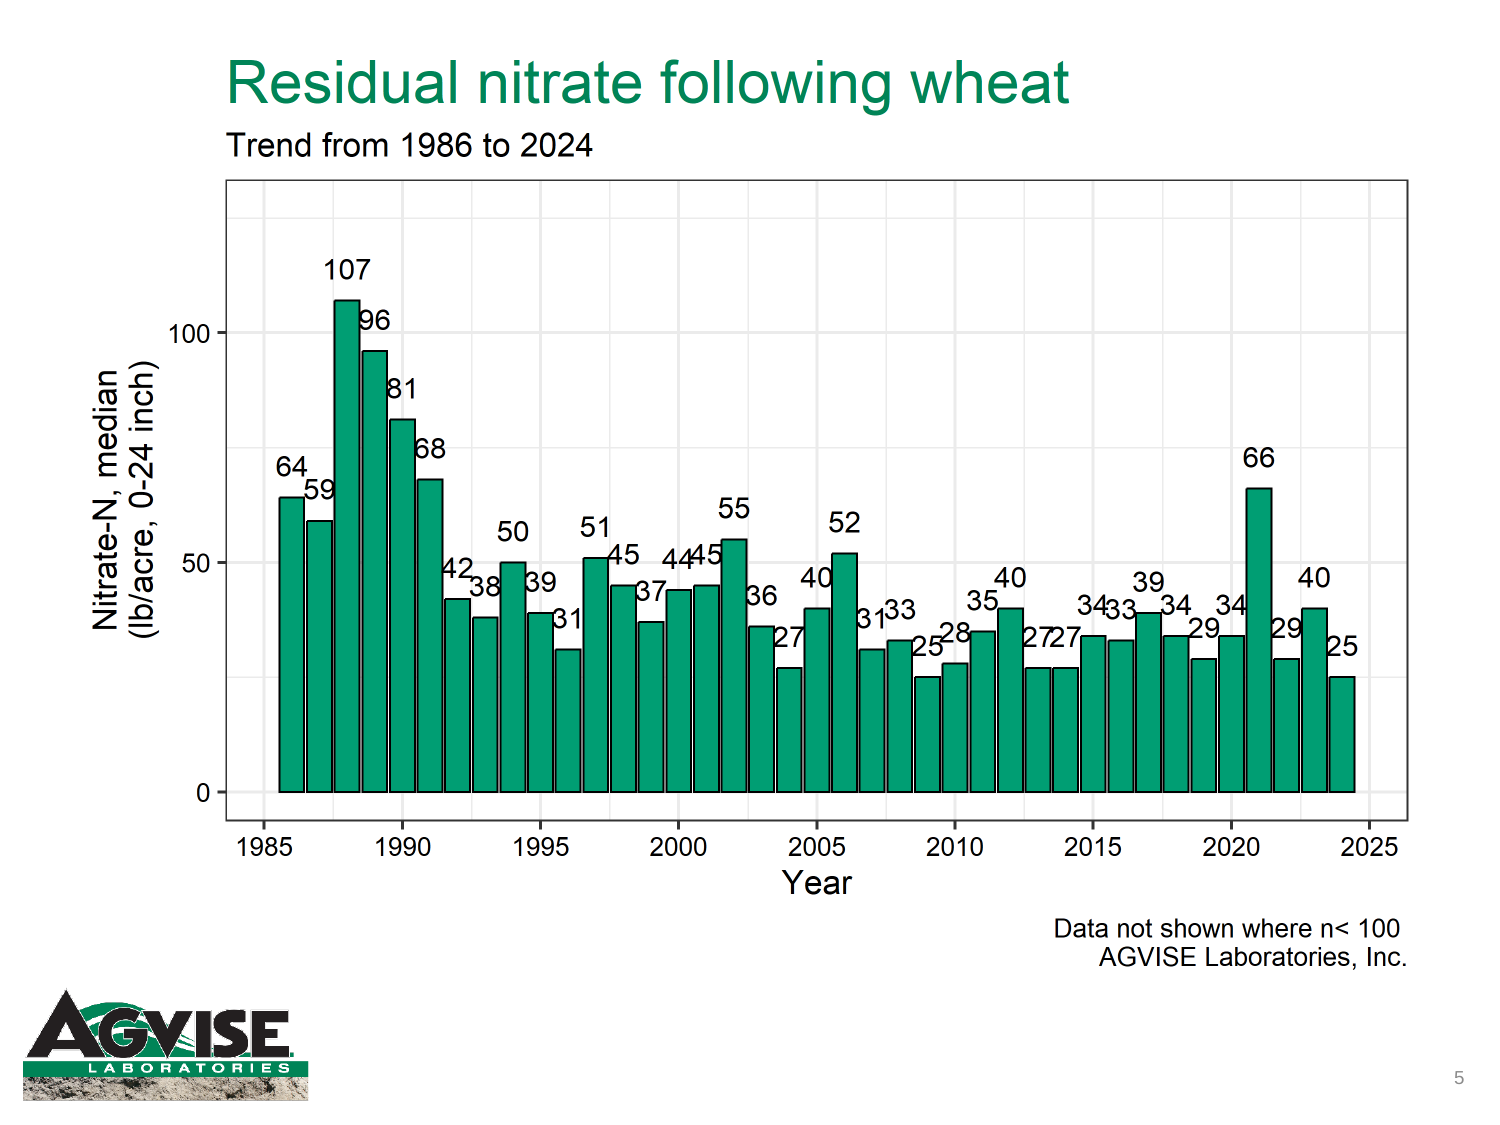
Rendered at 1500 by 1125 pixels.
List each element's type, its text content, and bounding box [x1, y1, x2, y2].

slide_number 5 [1370, 1046, 1480, 1107]
picture [0, 42, 1425, 1107]
